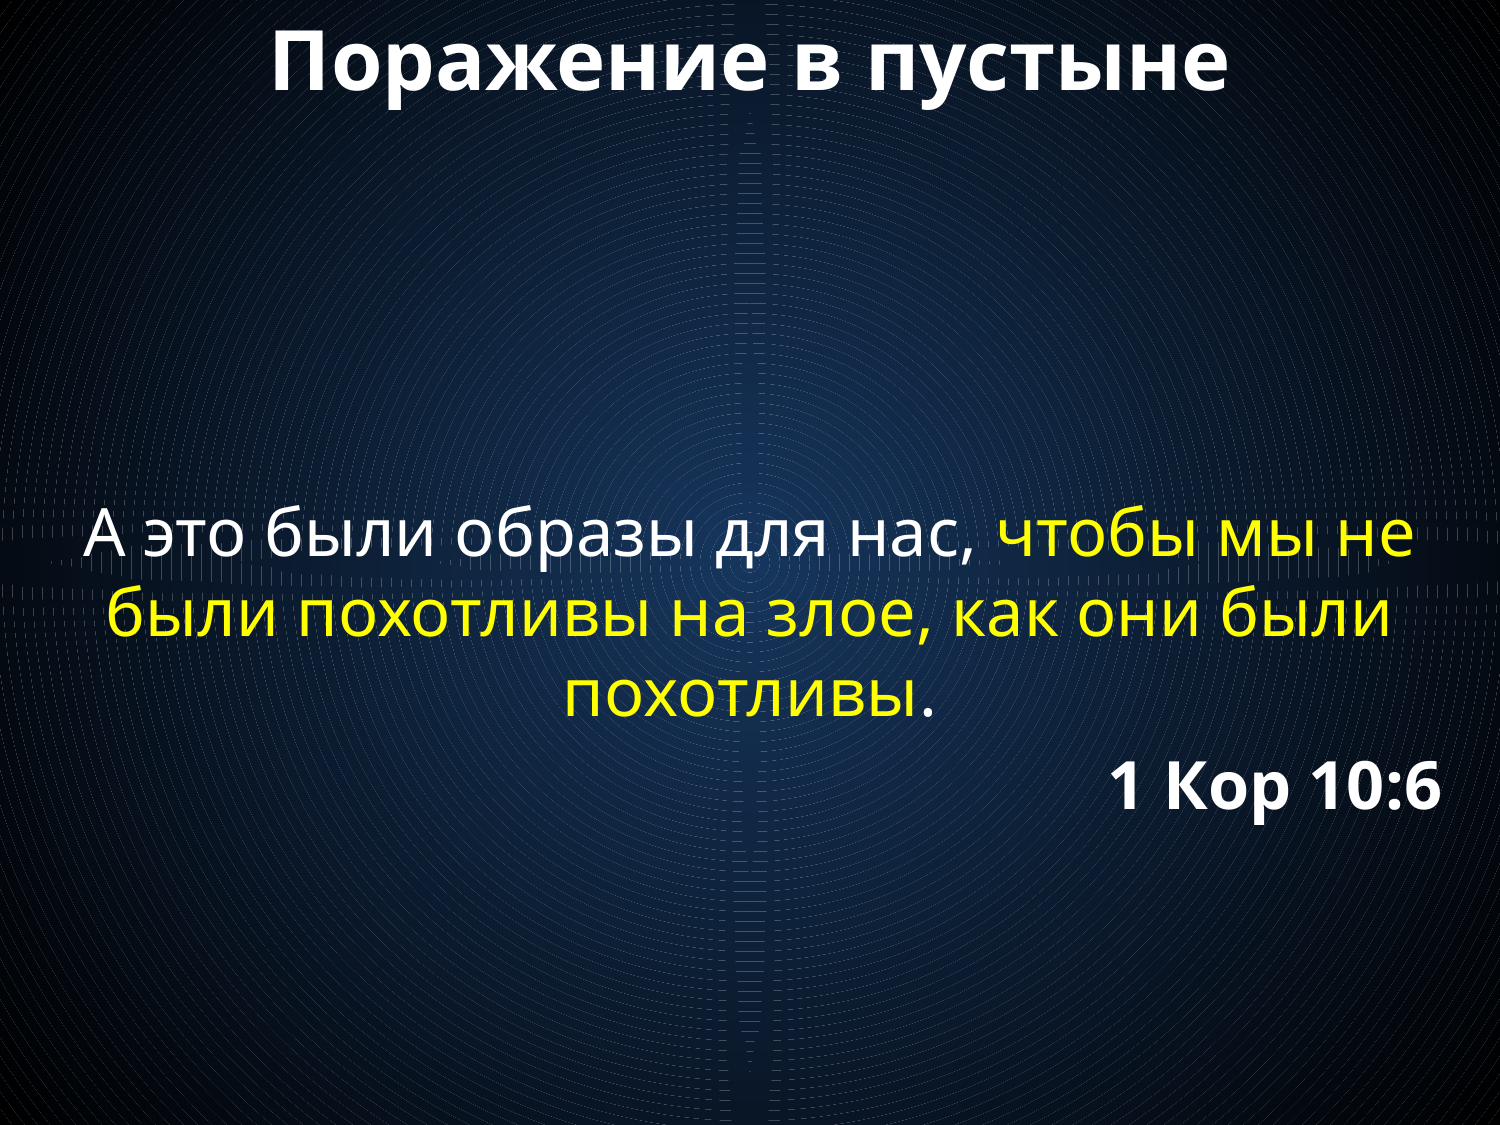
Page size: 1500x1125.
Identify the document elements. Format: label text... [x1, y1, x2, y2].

title Поражение в пустыне [75, 0, 1425, 187]
list А это были образы для нас, чтобы мы не были похотливы на злое, как они были похотливы. 1 Кор 10:6 [24, 187, 1475, 1125]
